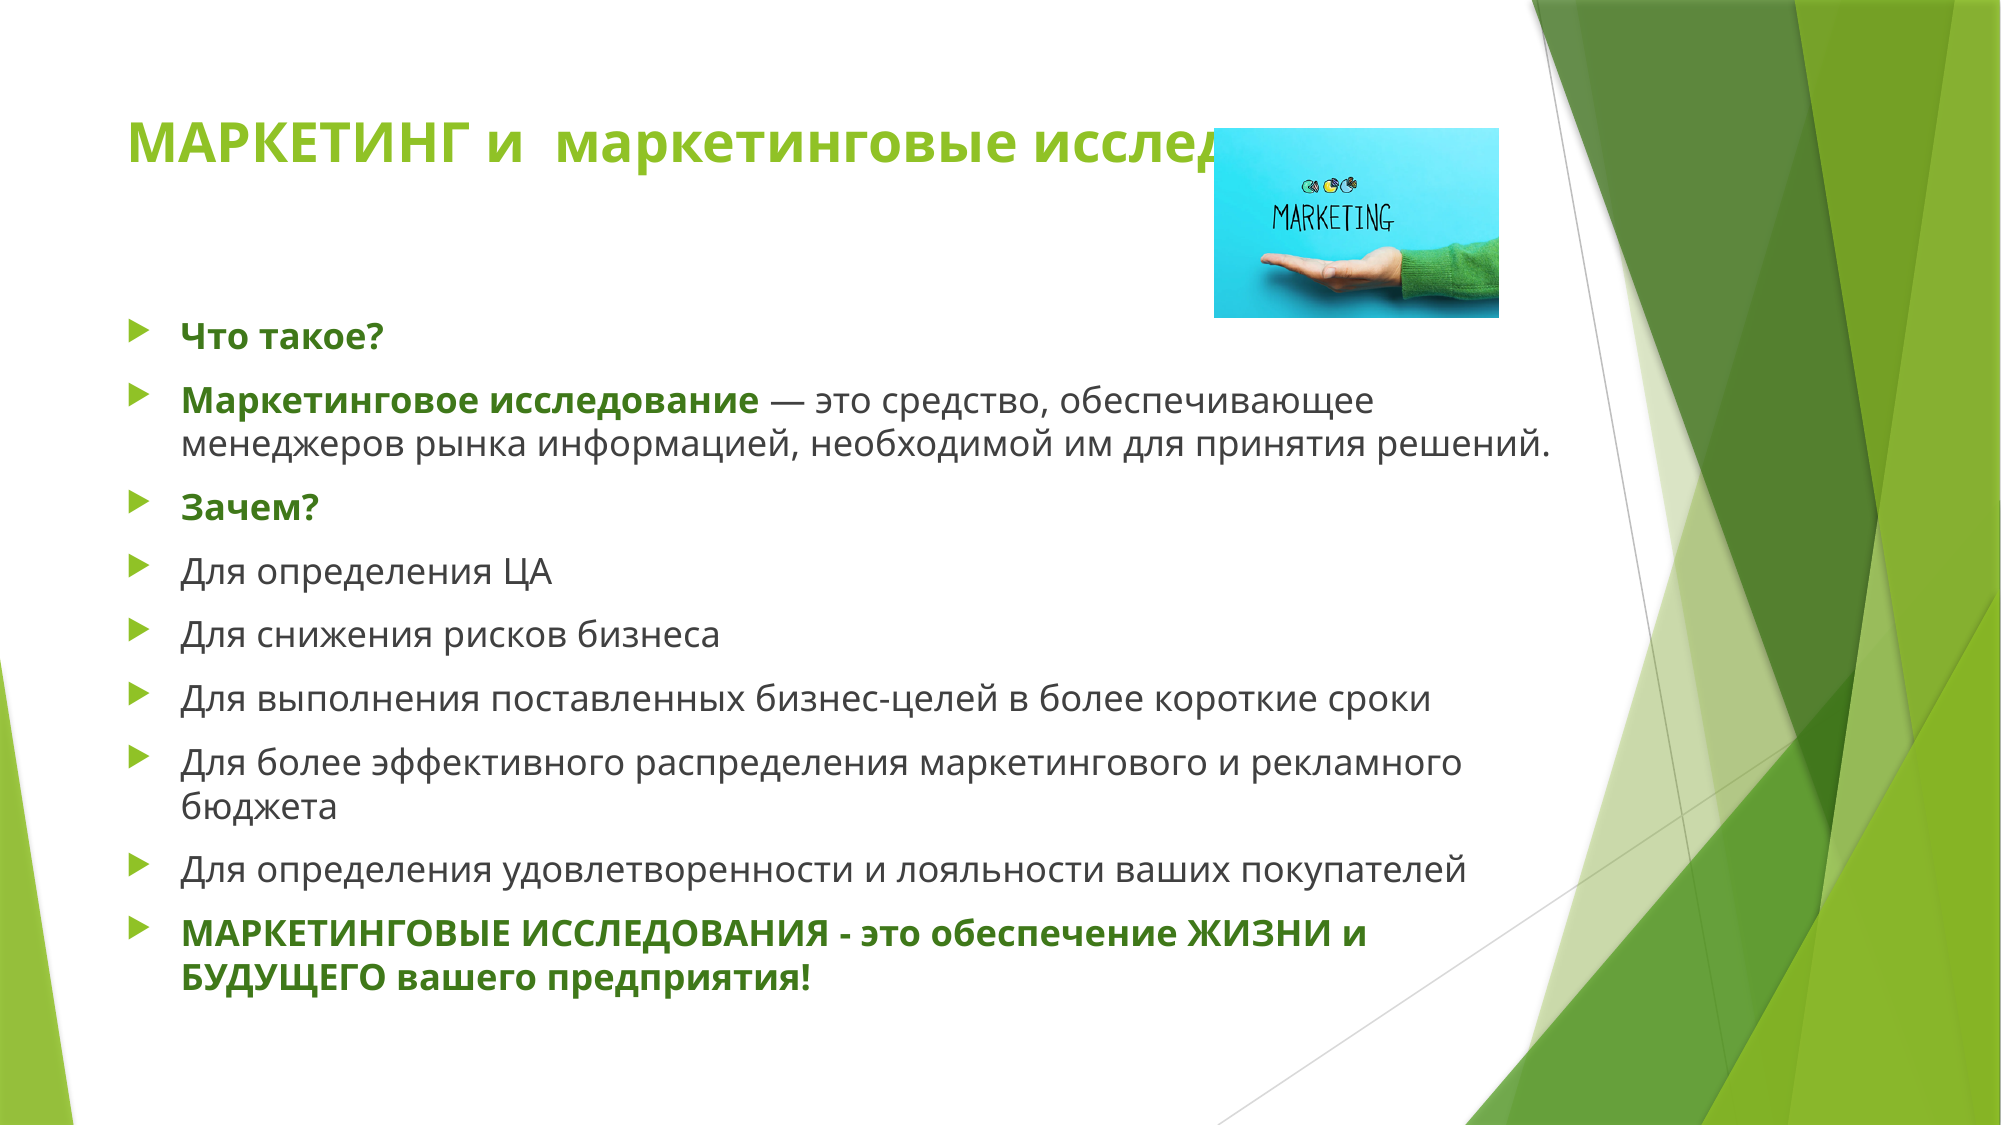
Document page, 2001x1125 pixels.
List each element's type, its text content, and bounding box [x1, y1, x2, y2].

list Что такое? Маркетинговое исследование — это средство, обеспечивающее менеджеров рынка информацией, необходимой им для принятия решений. Зачем? Для определения ЦА Для снижения рисков бизнеса Для выполнения поставленных бизнес-целей в более короткие сроки Для более эффективного распределения маркетингового и рекламного бюджета Для определения удовлетворенности и лояльности ваших покупателей МАРКЕТИНГОВЫЕ ИССЛЕДОВАНИЯ - это обеспечение ЖИЗНИ и БУДУЩЕГО вашего предприятия! [111, 305, 1574, 1044]
picture [1213, 127, 1499, 318]
title МАРКЕТИНГ и маркетинговые исследования [111, 99, 1543, 292]
